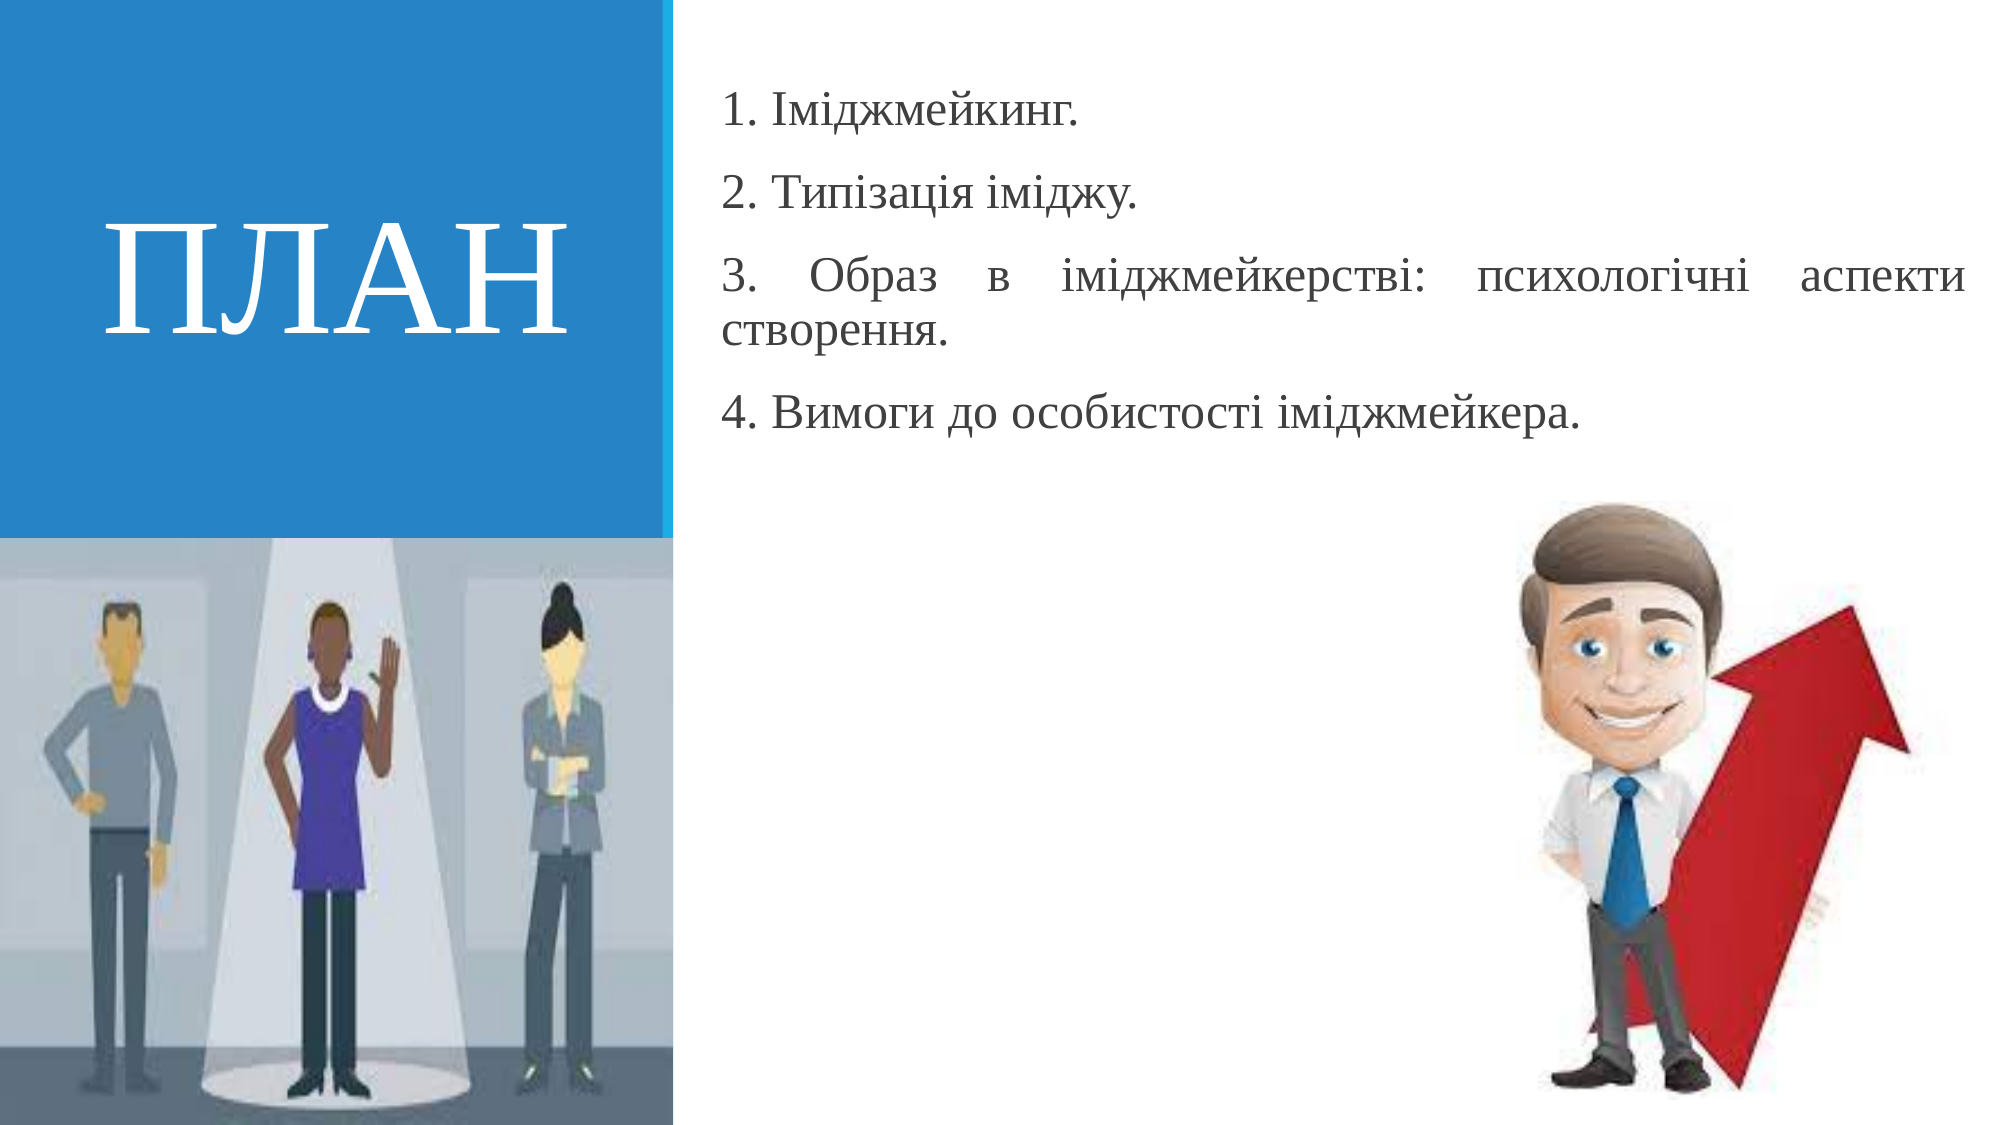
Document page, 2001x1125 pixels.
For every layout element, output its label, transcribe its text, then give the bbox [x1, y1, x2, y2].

picture [0, 537, 674, 1125]
list 1. Іміджмейкинг. 2. Типізація іміджу. 3. Образ в іміджмейкерстві: психологічні аспекти створення. 4. Вимоги до особистості іміджмейкера. [706, 74, 1968, 763]
picture [1388, 501, 1987, 1101]
title ПЛАН [86, 0, 611, 375]
